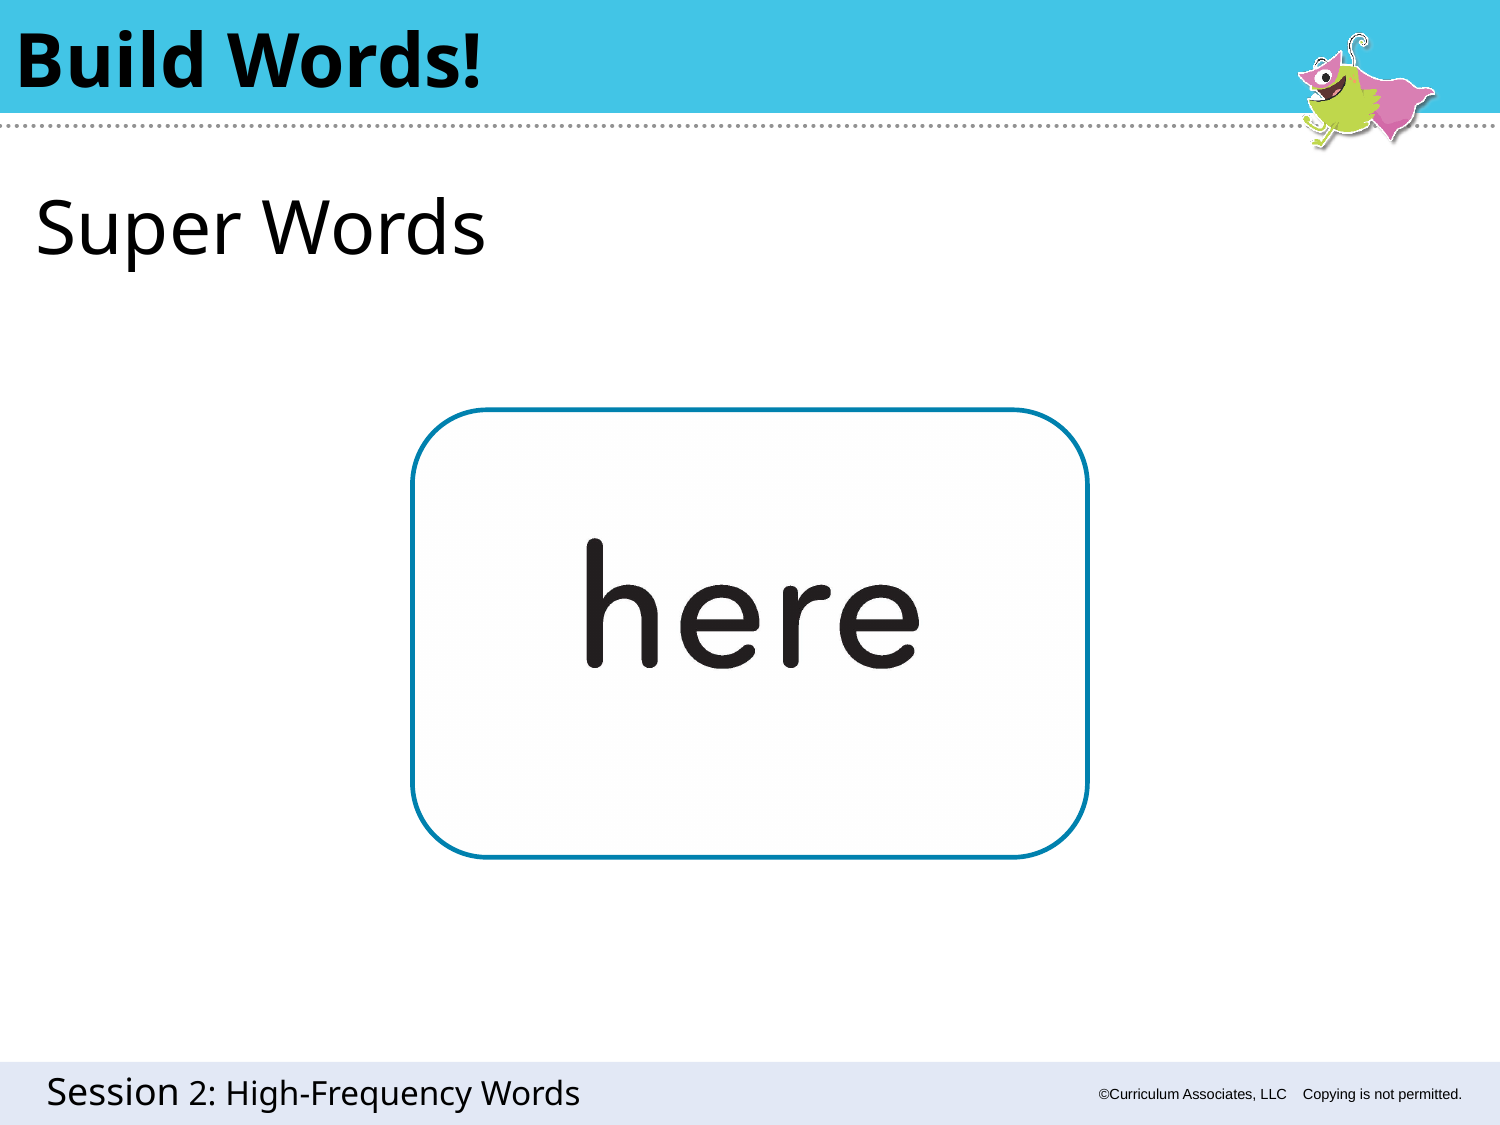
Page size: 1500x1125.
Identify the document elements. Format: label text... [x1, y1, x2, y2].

list 2: High-Frequency Words [173, 1069, 1054, 1124]
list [412, 409, 1088, 858]
picture [1287, 12, 1442, 166]
list Super Words [20, 166, 1445, 294]
list Build Words! [0, 0, 1425, 128]
